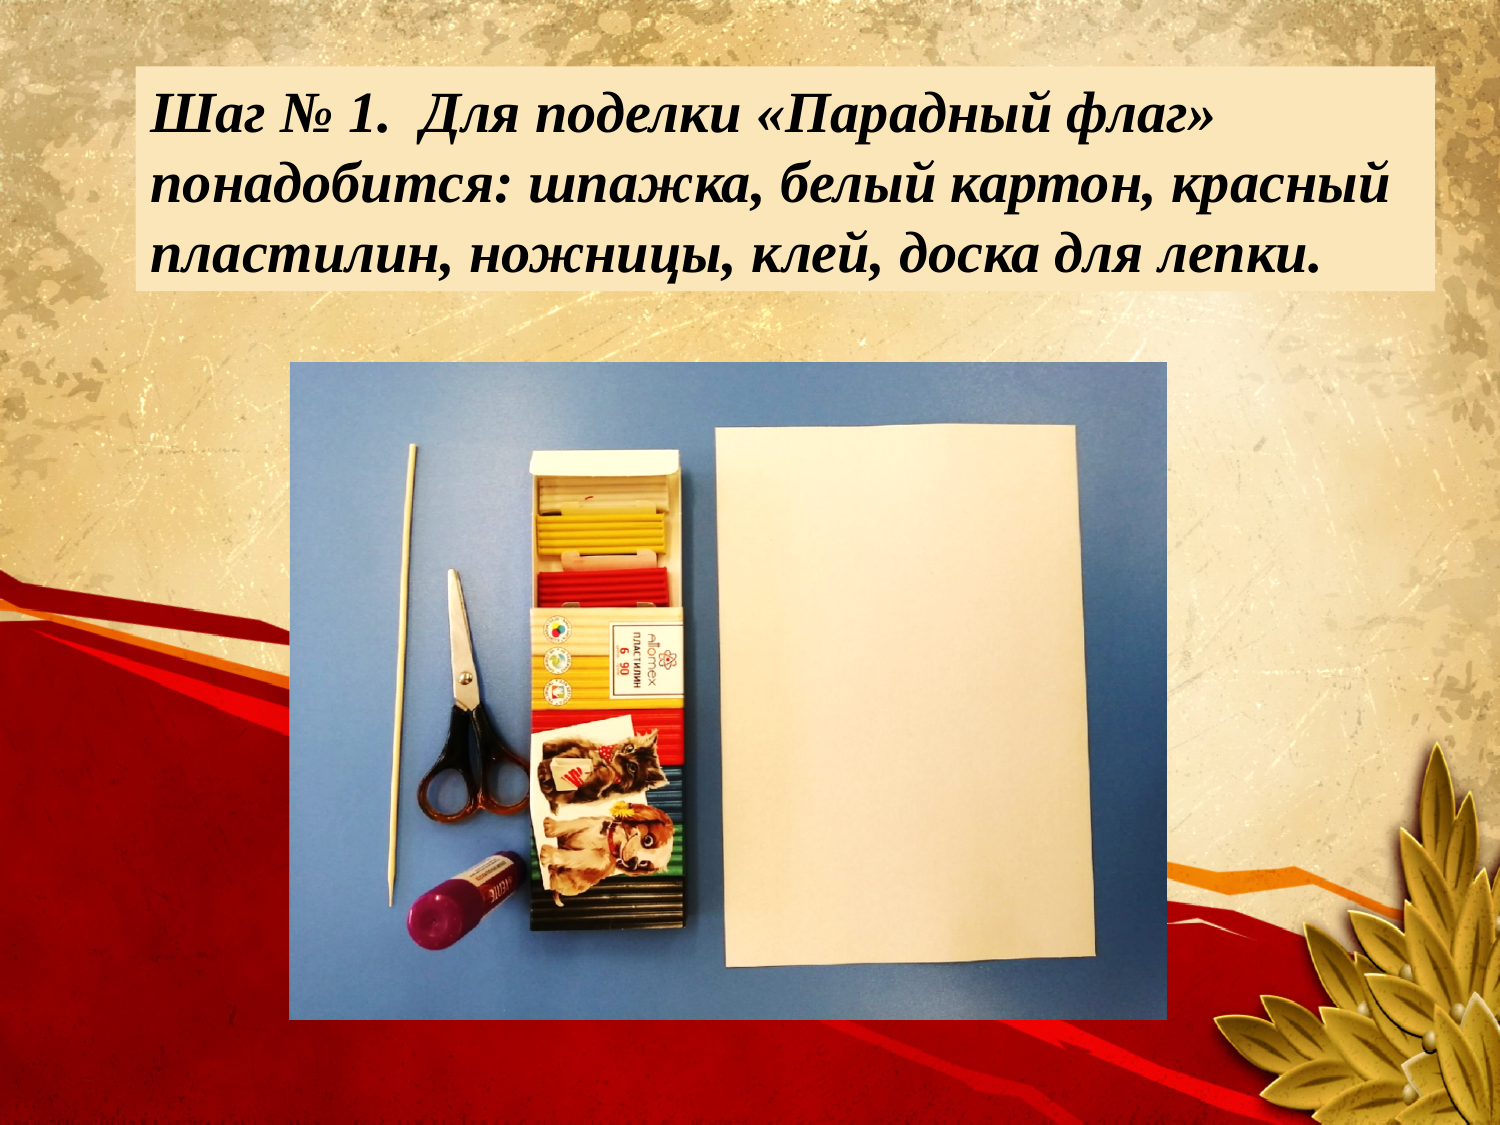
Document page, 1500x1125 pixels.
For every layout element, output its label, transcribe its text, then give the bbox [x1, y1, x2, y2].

text_box Шаг № 1. Для поделки «Парадный флаг» понадобится: шпажка, белый картон, красный пластилин, ножницы, клей, доска для лепки. [135, 66, 1435, 292]
picture [0, 0, 1500, 1125]
